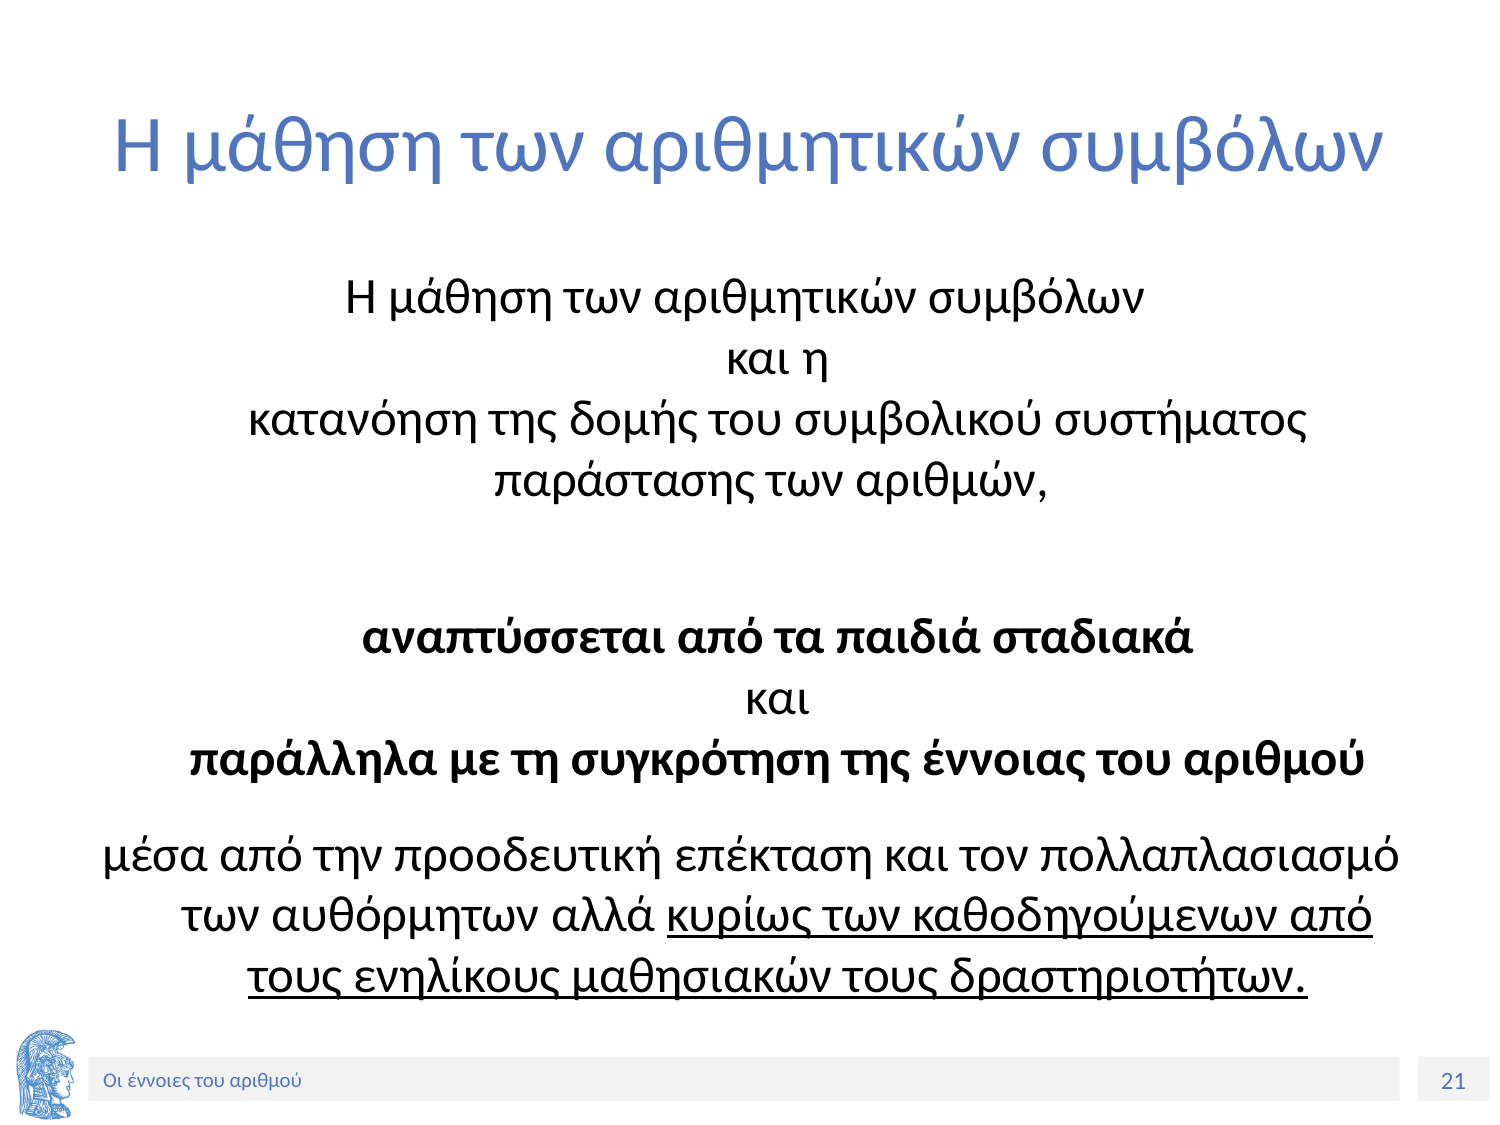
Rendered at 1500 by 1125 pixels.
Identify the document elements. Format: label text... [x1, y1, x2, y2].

title Η μάθηση των αριθμητικών συμβόλων [75, 45, 1425, 233]
picture [9, 1026, 81, 1120]
list Η μάθηση των αριθμητικών συμβόλων και η κατανόηση της δομής του συμβολικού συστήματος παράστασης των αριθμών, αναπτύσσεται από τα παιδιά σταδιακά και παράλληλα με τη συγκρότηση της έννοιας του αριθμού μέσα από την προοδευτική επέκταση και τον πολλαπλασιασμό των αυθόρμητων αλλά κυρίως των καθοδηγούμενων από τους ενηλίκους μαθησιακών τους δραστηριοτήτων. [76, 255, 1427, 1071]
